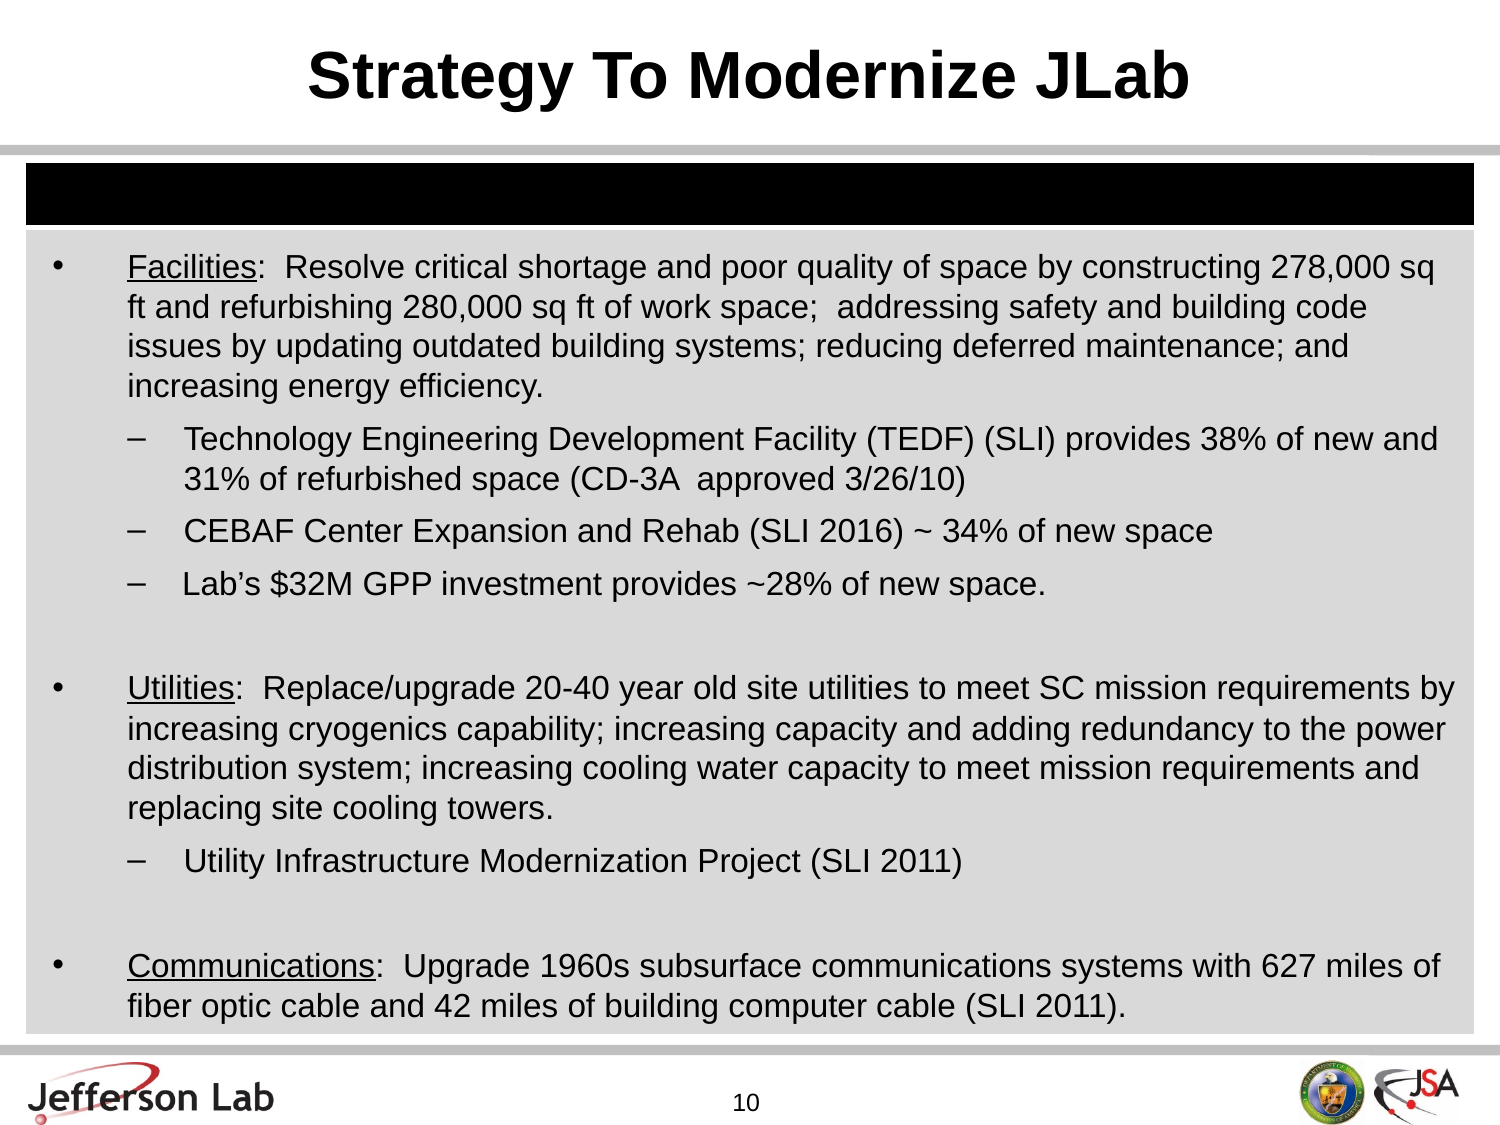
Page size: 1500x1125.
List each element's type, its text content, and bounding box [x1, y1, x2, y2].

picture [24, 1062, 275, 1125]
table_header [26, 163, 1474, 225]
picture [1299, 1060, 1365, 1125]
text_box Facilities: Resolve critical shortage and poor quality of space by constructing 278,000 sq ft and refurbishing 280,000 sq ft of work space; addressing safety and building code issues by updating outdated building systems; reducing deferred maintenance; and increasing energy efficiency. Technology Engineering Development Facility (TEDF) (SLI) provides 38% of new and 31% of refurbished space (CD-3A approved 3/26/10) CEBAF Center Expansion and Rehab (SLI 2016) ~ 34% of new space Lab’s $32M GPP investment provides ~28% of new space. Utilities: Replace/upgrade 20-40 year old site utilities to meet SC mission requirements by increasing cryogenics capability; increasing capacity and adding redundancy to the power distribution system; increasing cooling water capacity to meet mission requirements and replacing site cooling towers. Utility Infrastructure Modernization Project (SLI 2011) Communications: Upgrade 1960s subsurface communications systems with 627 miles of fiber optic cable and 42 miles of building computer cable (SLI 2011). [37, 237, 1475, 1031]
text_box Strategy To Modernize JLab [24, 24, 1475, 120]
table_cell [26, 230, 1474, 1034]
picture [1374, 1068, 1459, 1125]
